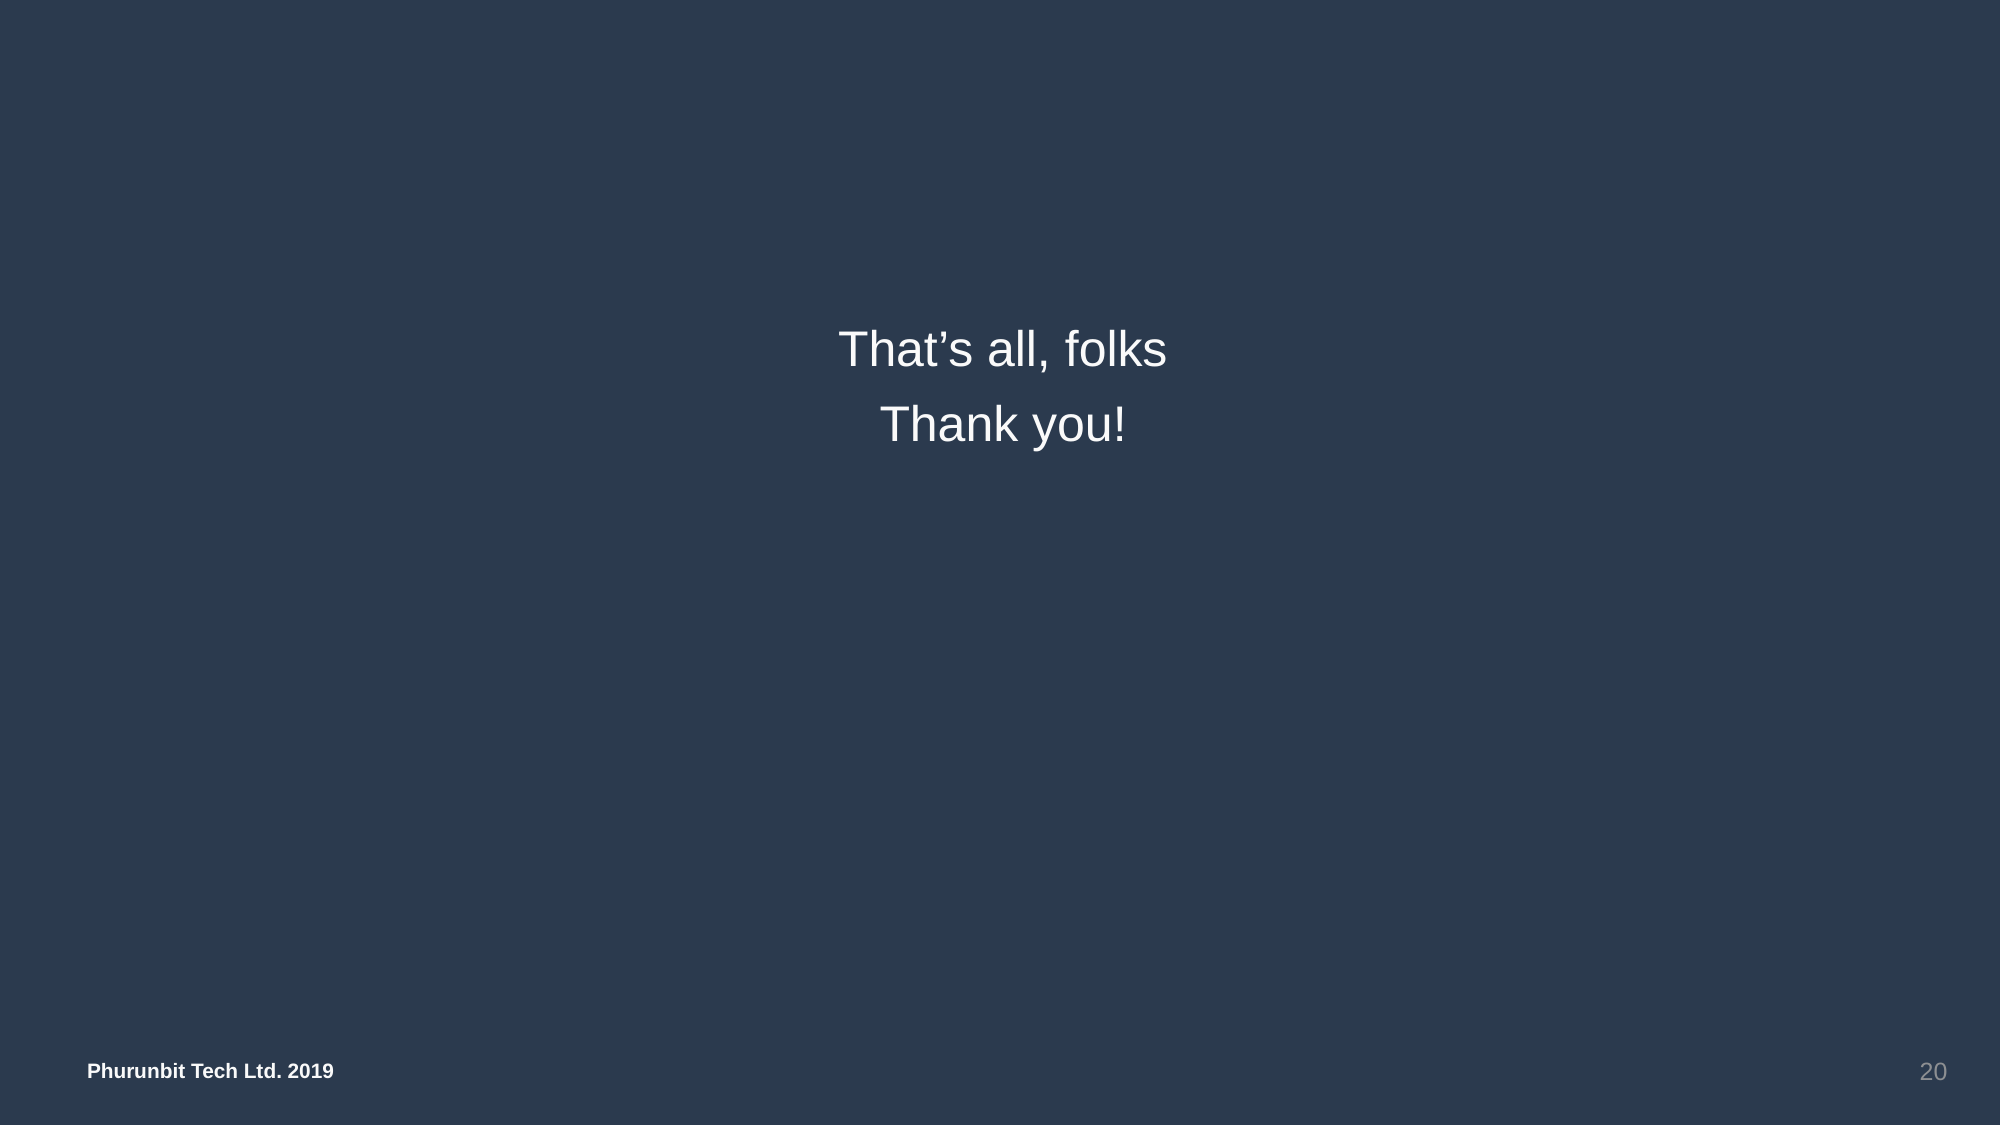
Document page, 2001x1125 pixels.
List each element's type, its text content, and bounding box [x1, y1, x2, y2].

slide_number 20 [1512, 1040, 1963, 1101]
list That’s all, folks Thank you! [43, 315, 1963, 959]
